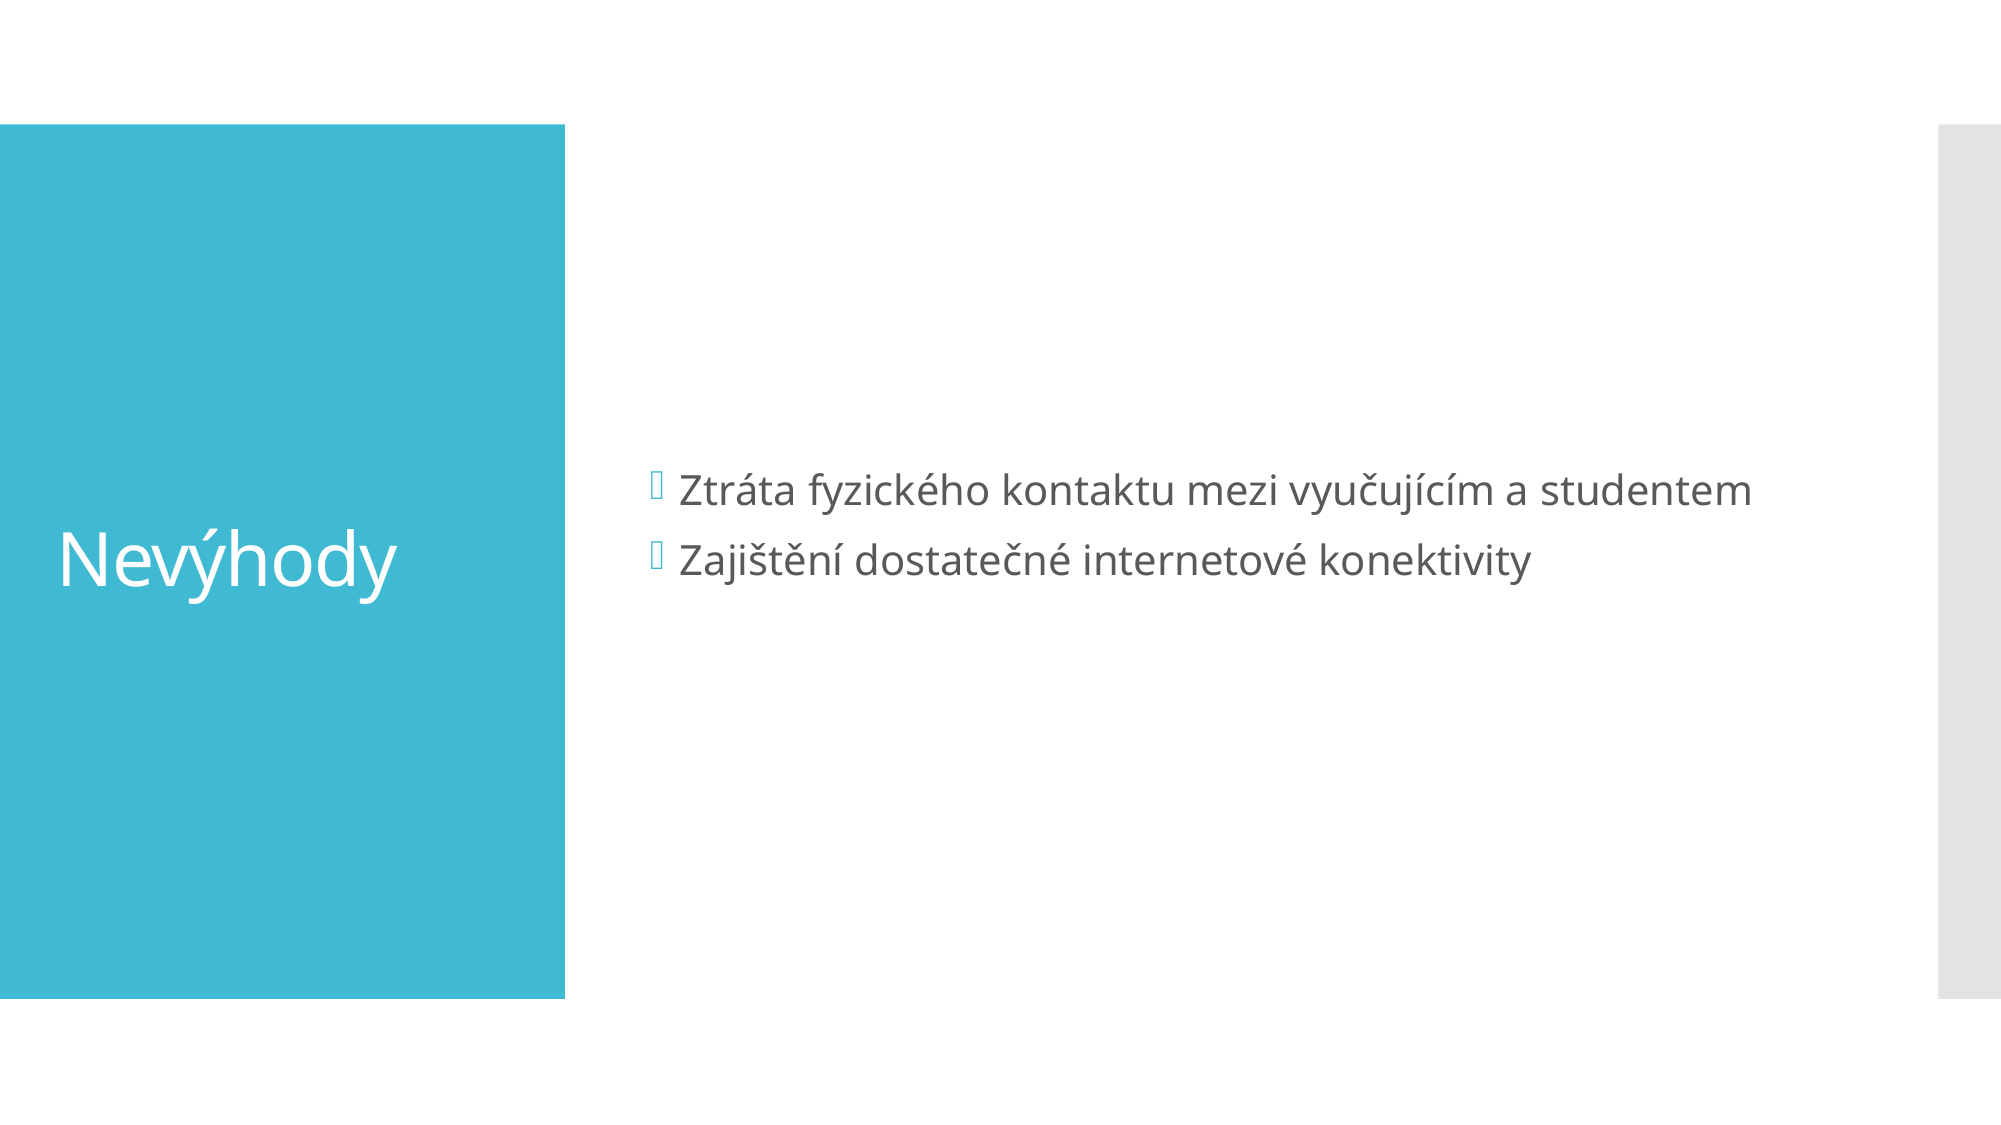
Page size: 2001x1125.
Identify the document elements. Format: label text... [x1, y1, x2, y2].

list Ztráta fyzického kontaktu mezi vyučujícím a studentem Zajištění dostatečné internetové konektivity [634, 141, 1835, 982]
title Nevýhody [41, 184, 525, 940]
